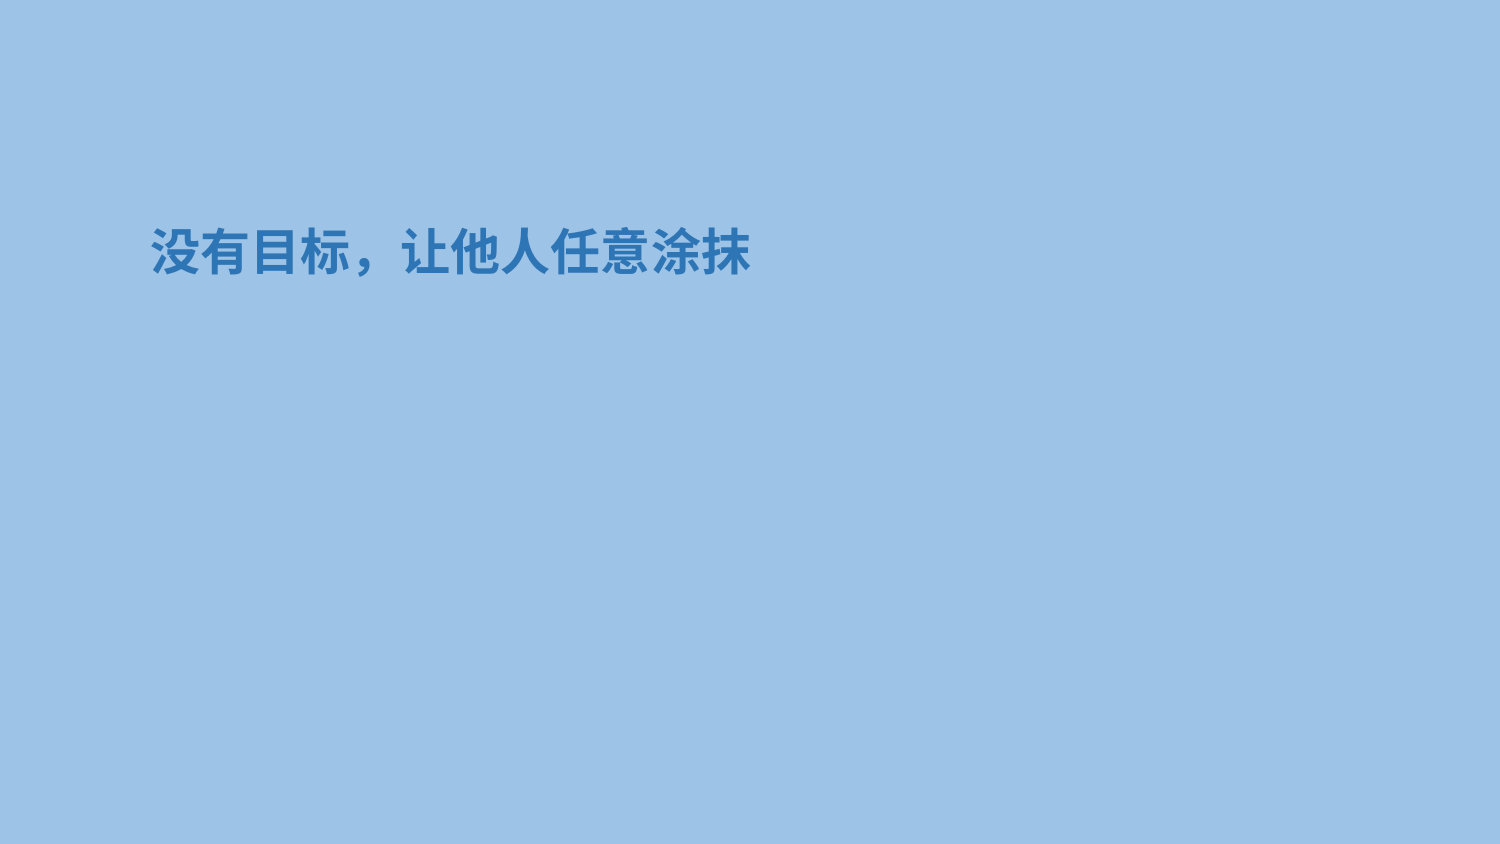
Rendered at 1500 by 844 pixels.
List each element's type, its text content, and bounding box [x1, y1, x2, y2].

text_box 没有目标，让他人任意涂抹 [136, 152, 1089, 408]
